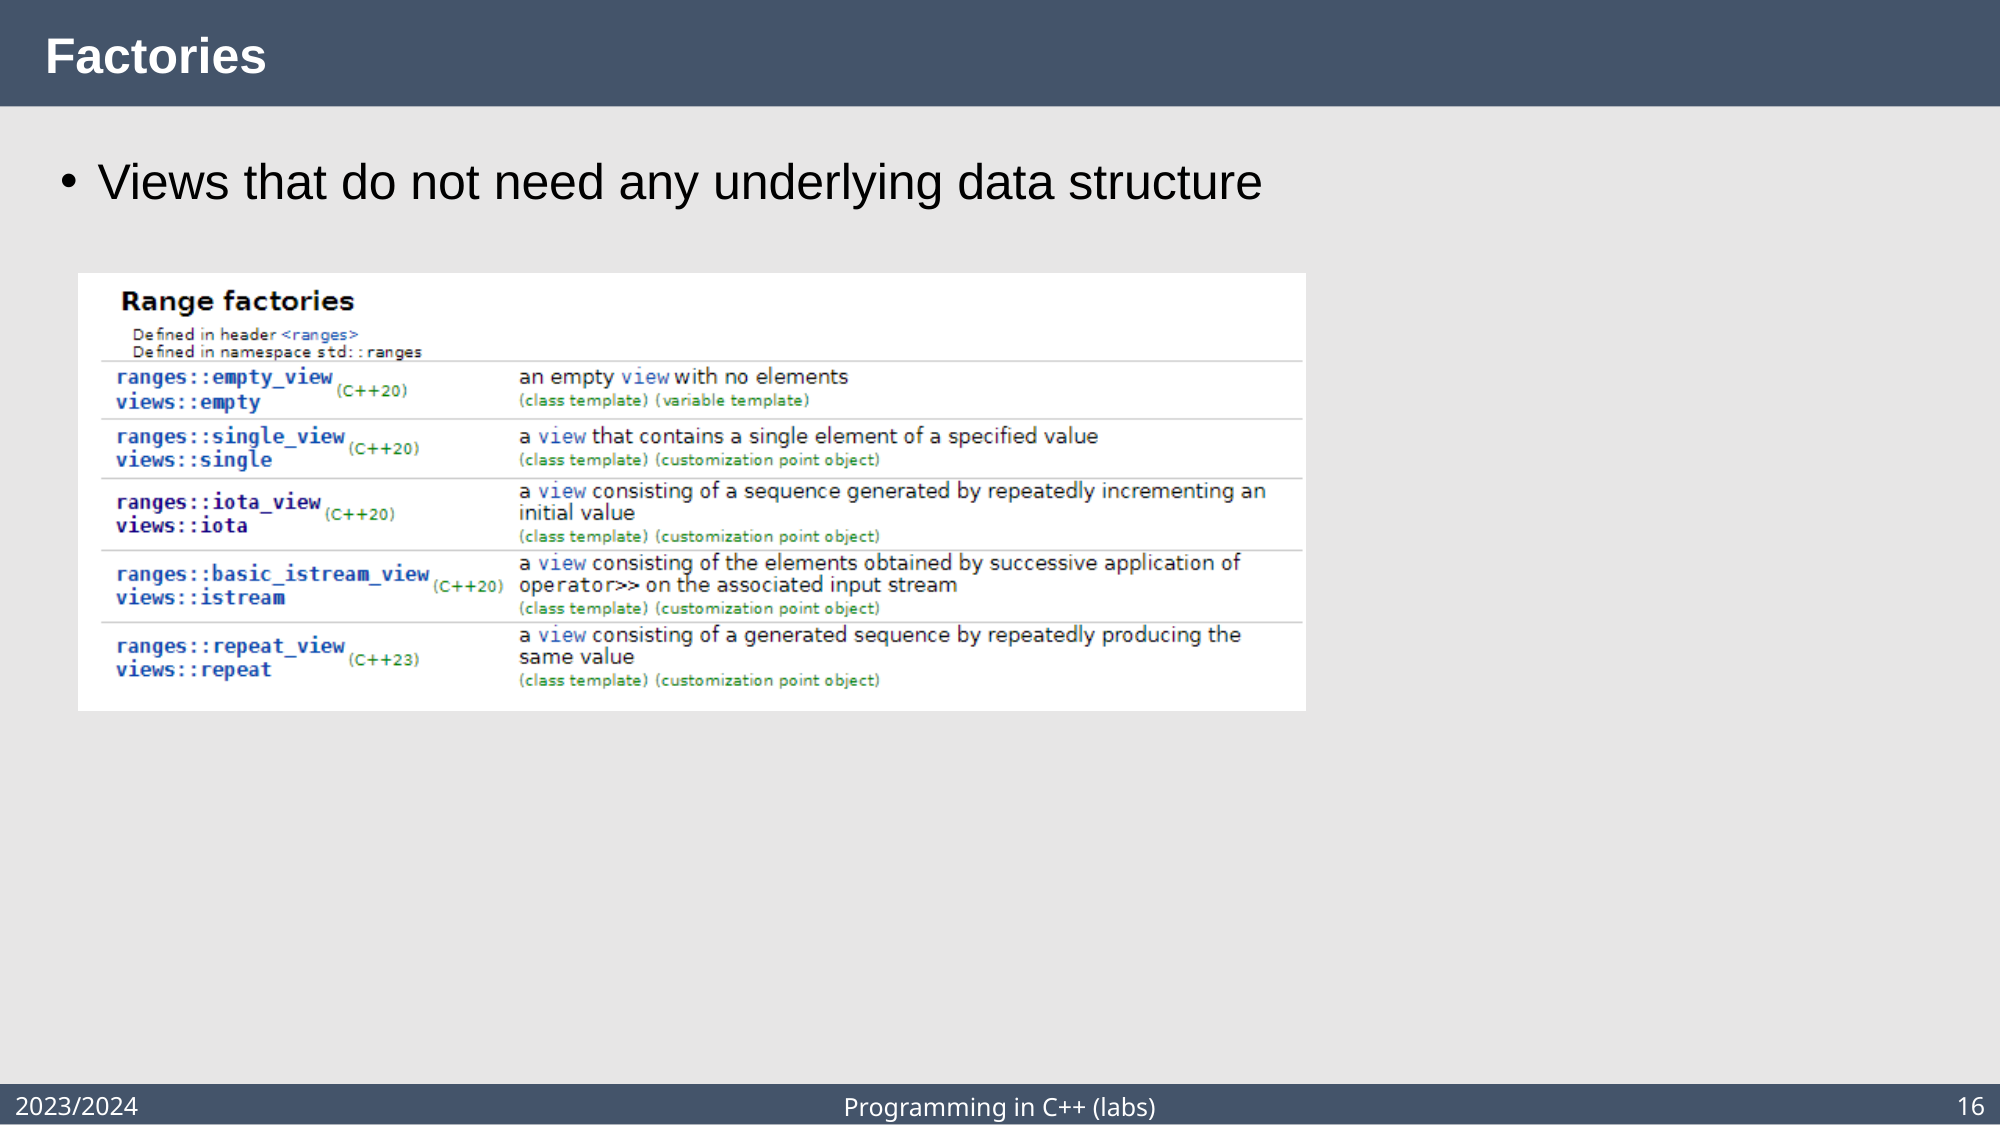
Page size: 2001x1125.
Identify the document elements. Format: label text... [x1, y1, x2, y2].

title Factories [0, 0, 2000, 107]
picture [78, 273, 1306, 712]
list Views that do not need any underlying data structure [45, 148, 1940, 1041]
text_box Programming in C++ (labs) [662, 1084, 1338, 1125]
text_box 2023/2024 [0, 1082, 450, 1124]
text_box 16 [1550, 1082, 2000, 1124]
